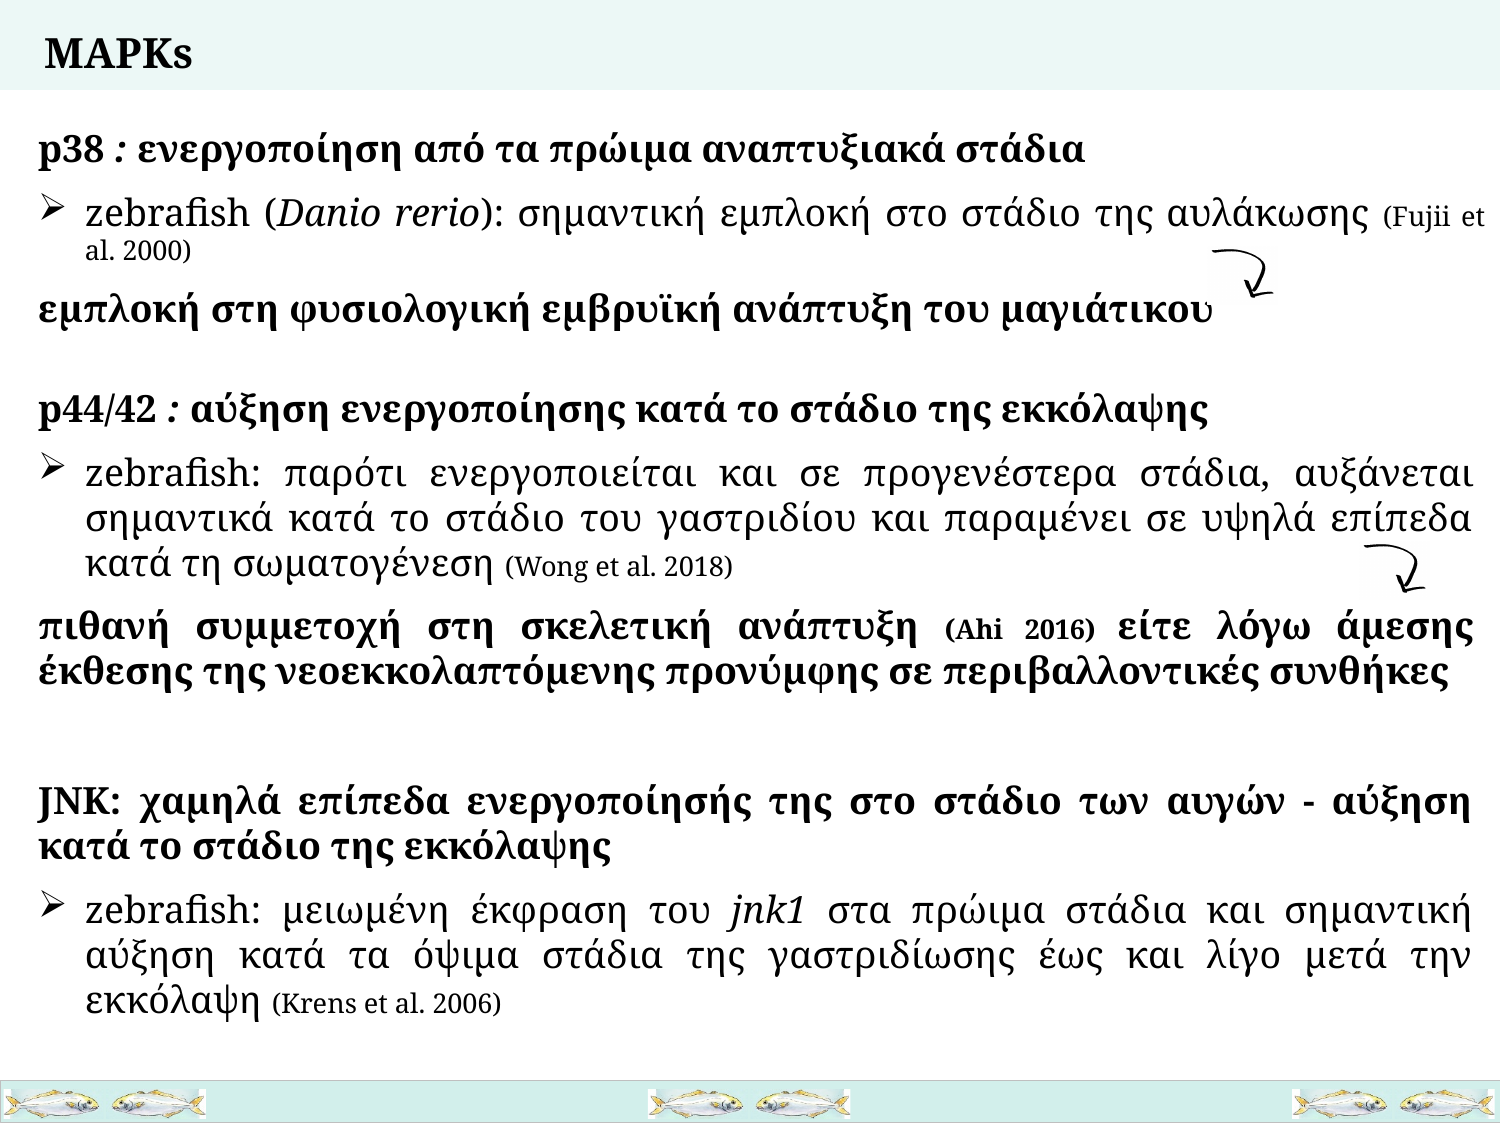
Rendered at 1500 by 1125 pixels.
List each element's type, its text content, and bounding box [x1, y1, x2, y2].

text_box JNK: χαμηλά επίπεδα ενεργοποίησής της στο στάδιο των αυγών - αύξηση κατά το στάδιο της εκκόλαψης zebrafish: μειωμένη έκφραση του jnk1 στα πρώιμα στάδια και σημαντική αύξηση κατά τα όψιμα στάδια της γαστριδίωσης έως και λίγο μετά την εκκόλαψη (Krens et al. 2006) [23, 769, 1489, 1029]
text_box p44/42 : αύξηση ενεργοποίησης κατά το στάδιο της εκκόλαψης zebrafish: παρότι ενεργοποιείται και σε προγενέστερα στάδια, αυξάνεται σημαντικά κατά το στάδιο του γαστριδίου και παραμένει σε υψηλά επίπεδα κατά τη σωματογένεση (Wong et al. 2018) πιθανή συμμετοχή στη σκελετική ανάπτυξη (Ahi 2016) είτε λόγω άμεσης έκθεσης της νεοεκκολαπτόμενης προνύμφης σε περιβαλλοντικές συνθήκες [23, 377, 1489, 700]
picture [1206, 246, 1278, 305]
text_box [0, 1079, 1500, 1125]
picture [647, 1089, 748, 1119]
text_box p38 : ενεργοποίηση από τα πρώιμα αναπτυξιακά στάδια zebrafish (Danio rerio): σημαντική εμπλοκή στο στάδιο της αυλάκωσης (Fujii et al. 2000) εμπλοκή στη φυσιολογική εμβρυϊκή ανάπτυξη του μαγιάτικου [23, 117, 1500, 338]
picture [1291, 1089, 1393, 1119]
text_box MAPKs [29, 19, 1365, 84]
picture [750, 1089, 851, 1119]
text_box [0, 0, 1500, 92]
picture [3, 1089, 104, 1119]
picture [1394, 1089, 1495, 1119]
picture [105, 1089, 207, 1119]
picture [1359, 541, 1430, 600]
